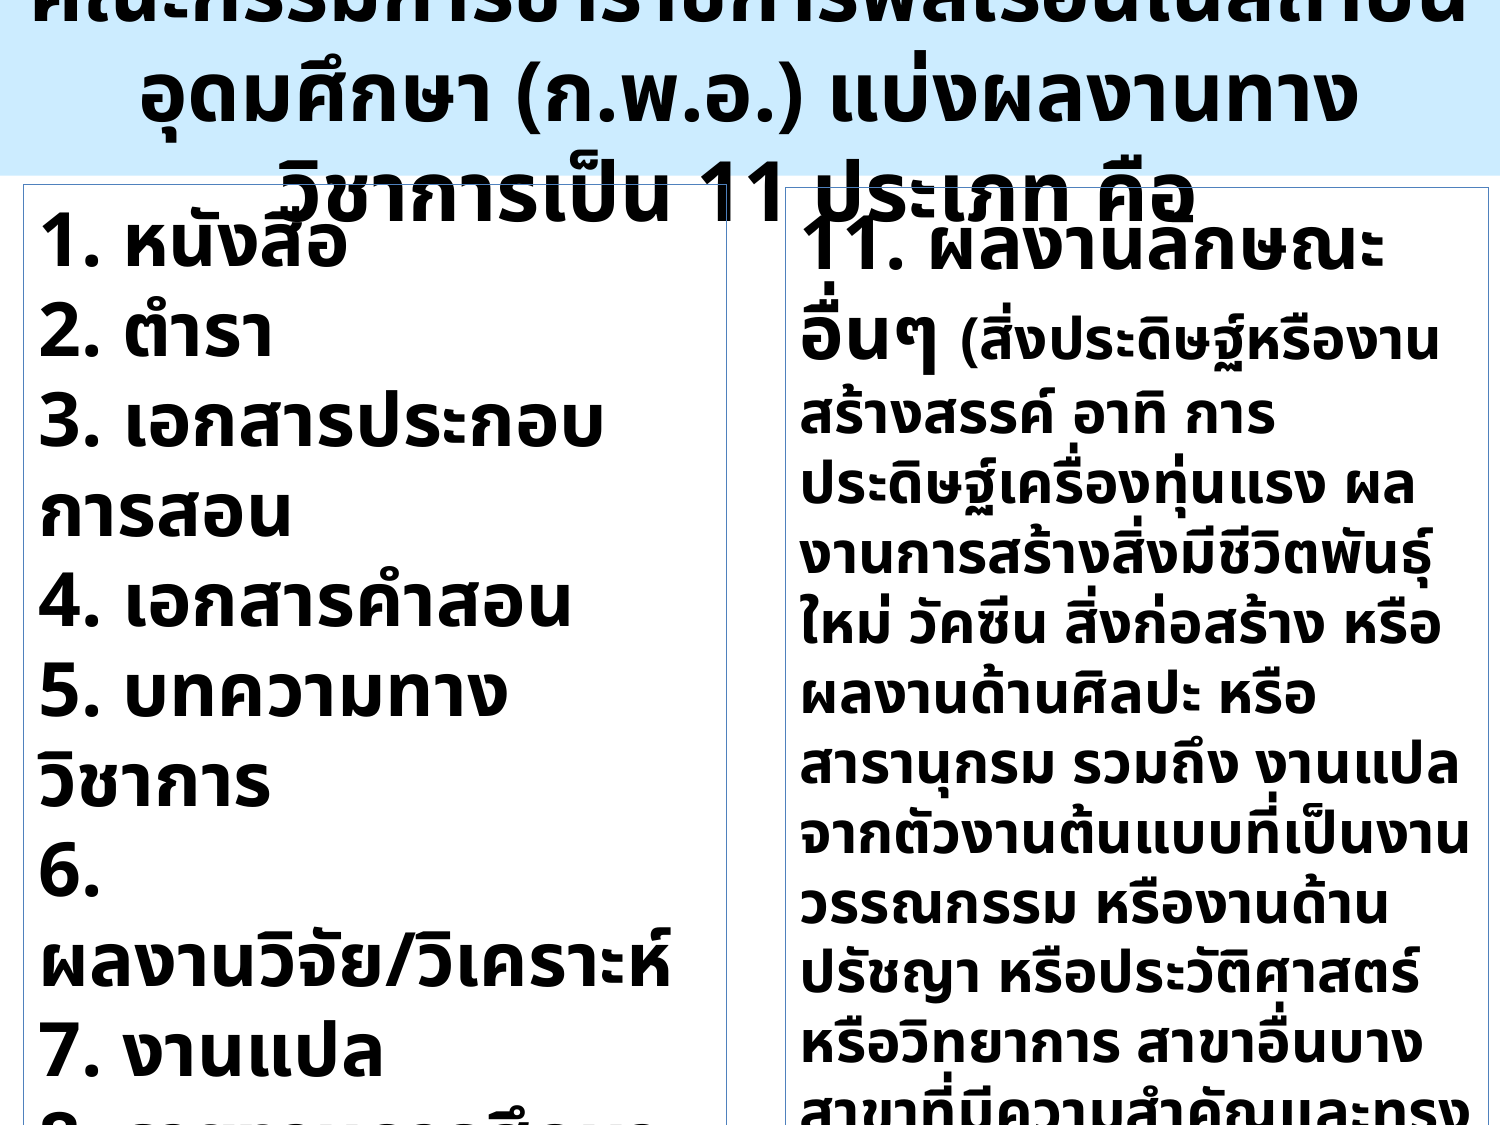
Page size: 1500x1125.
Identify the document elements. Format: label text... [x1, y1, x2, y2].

text_box 11. ผลงานลักษณะอื่นๆ (สิ่งประดิษฐ์หรืองานสร้างสรรค์ อาทิ การประดิษฐ์เครื่องทุ่นแรง ผลงานการสร้างสิ่งมีชีวิตพันธุ์ใหม่ วัคซีน สิ่งก่อสร้าง หรือผลงานด้านศิลปะ หรือสารานุกรม รวมถึง งานแปลจากตัวงานต้นแบบที่เป็นงานวรรณกรรม หรืองานด้านปรัชญา หรือประวัติศาสตร์ หรือวิทยาการ สาขาอื่นบางสาขาที่มีความสำคัญและทรงคุณค่าในสาขาวิชานั้นๆ) [785, 187, 1489, 1125]
title คณะกรรมการข้าราชการพลเรือนในสถาบันอุดมศึกษา (ก.พ.อ.) แบ่งผลงานทางวิชาการเป็น 11 ประเภท คือ [0, 0, 1500, 176]
text_box 1. หนังสือ 2. ตำรา 3. เอกสารประกอบการสอน 4. เอกสารคำสอน 5. บทความทางวิชาการ 6. ผลงานวิจัย/วิเคราะห์ 7. งานแปล 8. รายงานการศึกษาค้นคว้า 9. สื่อการเรียนการสอน 10. รายงานโครงการต่างๆ [23, 184, 727, 1125]
